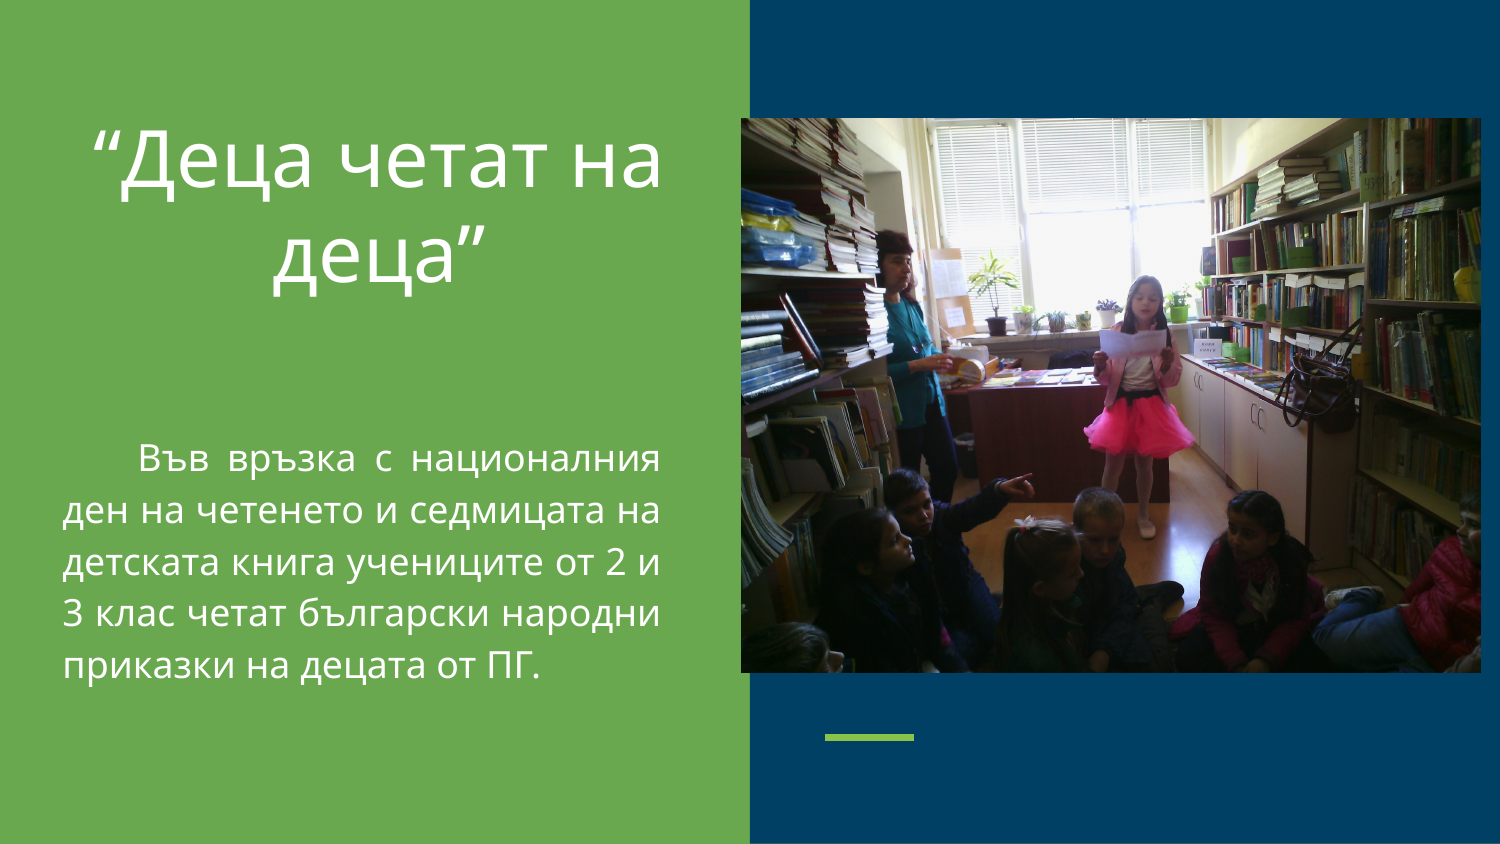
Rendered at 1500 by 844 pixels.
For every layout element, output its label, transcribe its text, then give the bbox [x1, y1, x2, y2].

picture [741, 118, 1482, 674]
title “Деца четат на деца” [47, 79, 712, 327]
list Във връзка с националния ден на четенето и седмицата на детската книга учениците от 2 и 3 клас четат български народни приказки на децата от ПГ. [47, 357, 677, 756]
